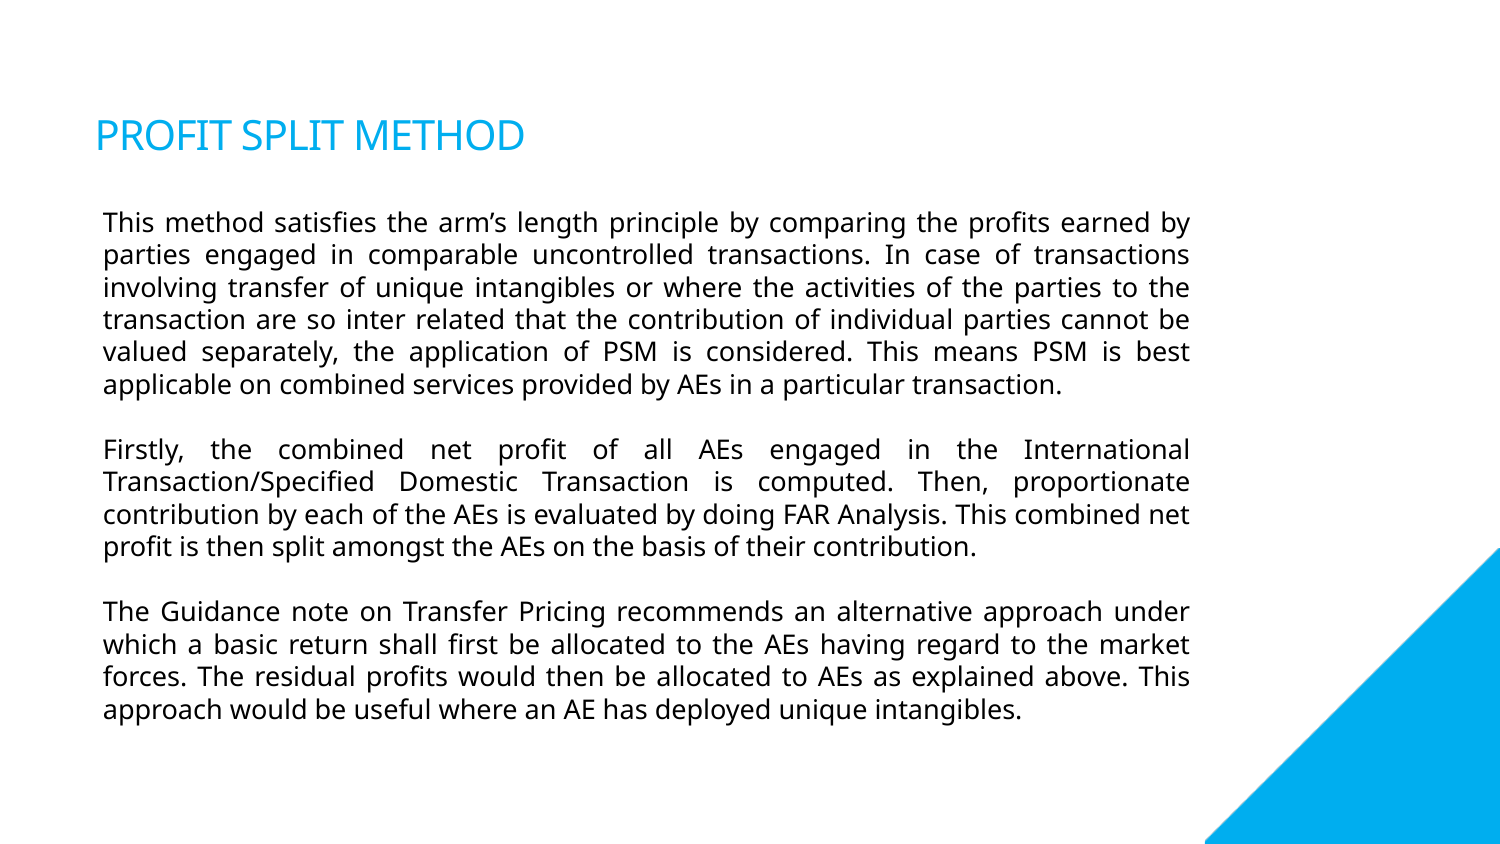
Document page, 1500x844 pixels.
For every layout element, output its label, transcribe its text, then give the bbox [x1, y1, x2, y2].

picture [1204, 548, 1498, 841]
text_box Profit split method [79, 100, 971, 144]
text_box [79, 144, 1155, 229]
text_box This method satisfies the arm’s length principle by comparing the profits earned by parties engaged in comparable uncontrolled transactions. In case of transactions involving transfer of unique intangibles or where the activities of the parties to the transaction are so inter related that the contribution of individual parties cannot be valued separately, the application of PSM is considered. This means PSM is best applicable on combined services provided by AEs in a particular transaction. Firstly, the combined net profit of all AEs engaged in the International Transaction/Specified Domestic Transaction is computed. Then, proportionate contribution by each of the AEs is evaluated by doing FAR Analysis. This combined net profit is then split amongst the AEs on the basis of their contribution. The Guidance note on Transfer Pricing recommends an alternative approach under which a basic return shall first be allocated to the AEs having regard to the market forces. The residual profits would then be allocated to AEs as explained above. This approach would be useful where an AE has deployed unique intangibles. [88, 197, 1205, 732]
